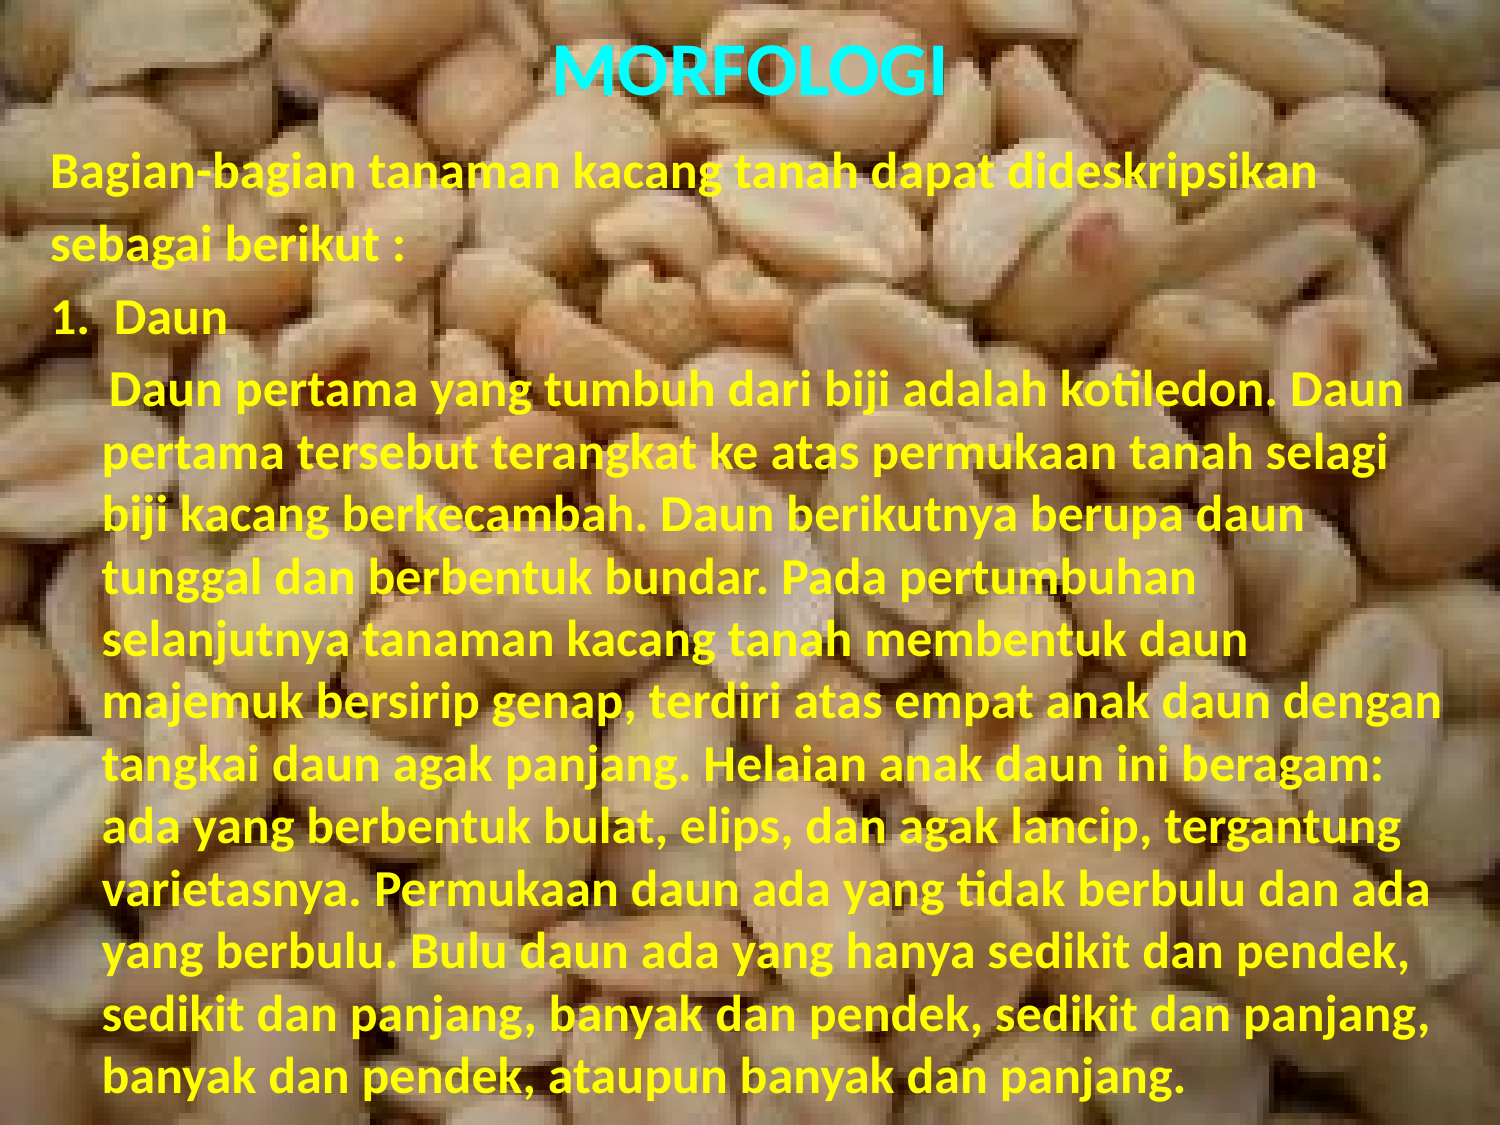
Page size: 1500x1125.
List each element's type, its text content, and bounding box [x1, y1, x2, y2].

title MORFOLOGI [75, 11, 1425, 119]
list Bagian-bagian tanaman kacang tanah dapat dideskripsikan sebagai berikut : 1. Daun Daun pertama yang tumbuh dari biji adalah kotiledon. Daun pertama tersebut terangkat ke atas permukaan tanah selagi biji kacang berkecambah. Daun berikutnya berupa daun tunggal dan berbentuk bundar. Pada pertumbuhan selanjutnya tanaman kacang tanah membentuk daun majemuk bersirip genap, terdiri atas empat anak daun dengan tangkai daun agak panjang. Helaian anak daun ini beragam: ada yang berbentuk bulat, elips, dan agak lancip, tergantung varietasnya. Permukaan daun ada yang tidak berbulu dan ada yang berbulu. Bulu daun ada yang hanya sedikit dan pendek, sedikit dan panjang, banyak dan pendek, sedikit dan panjang, banyak dan pendek, ataupun banyak dan panjang. [35, 128, 1465, 1125]
picture [0, 0, 1500, 1125]
